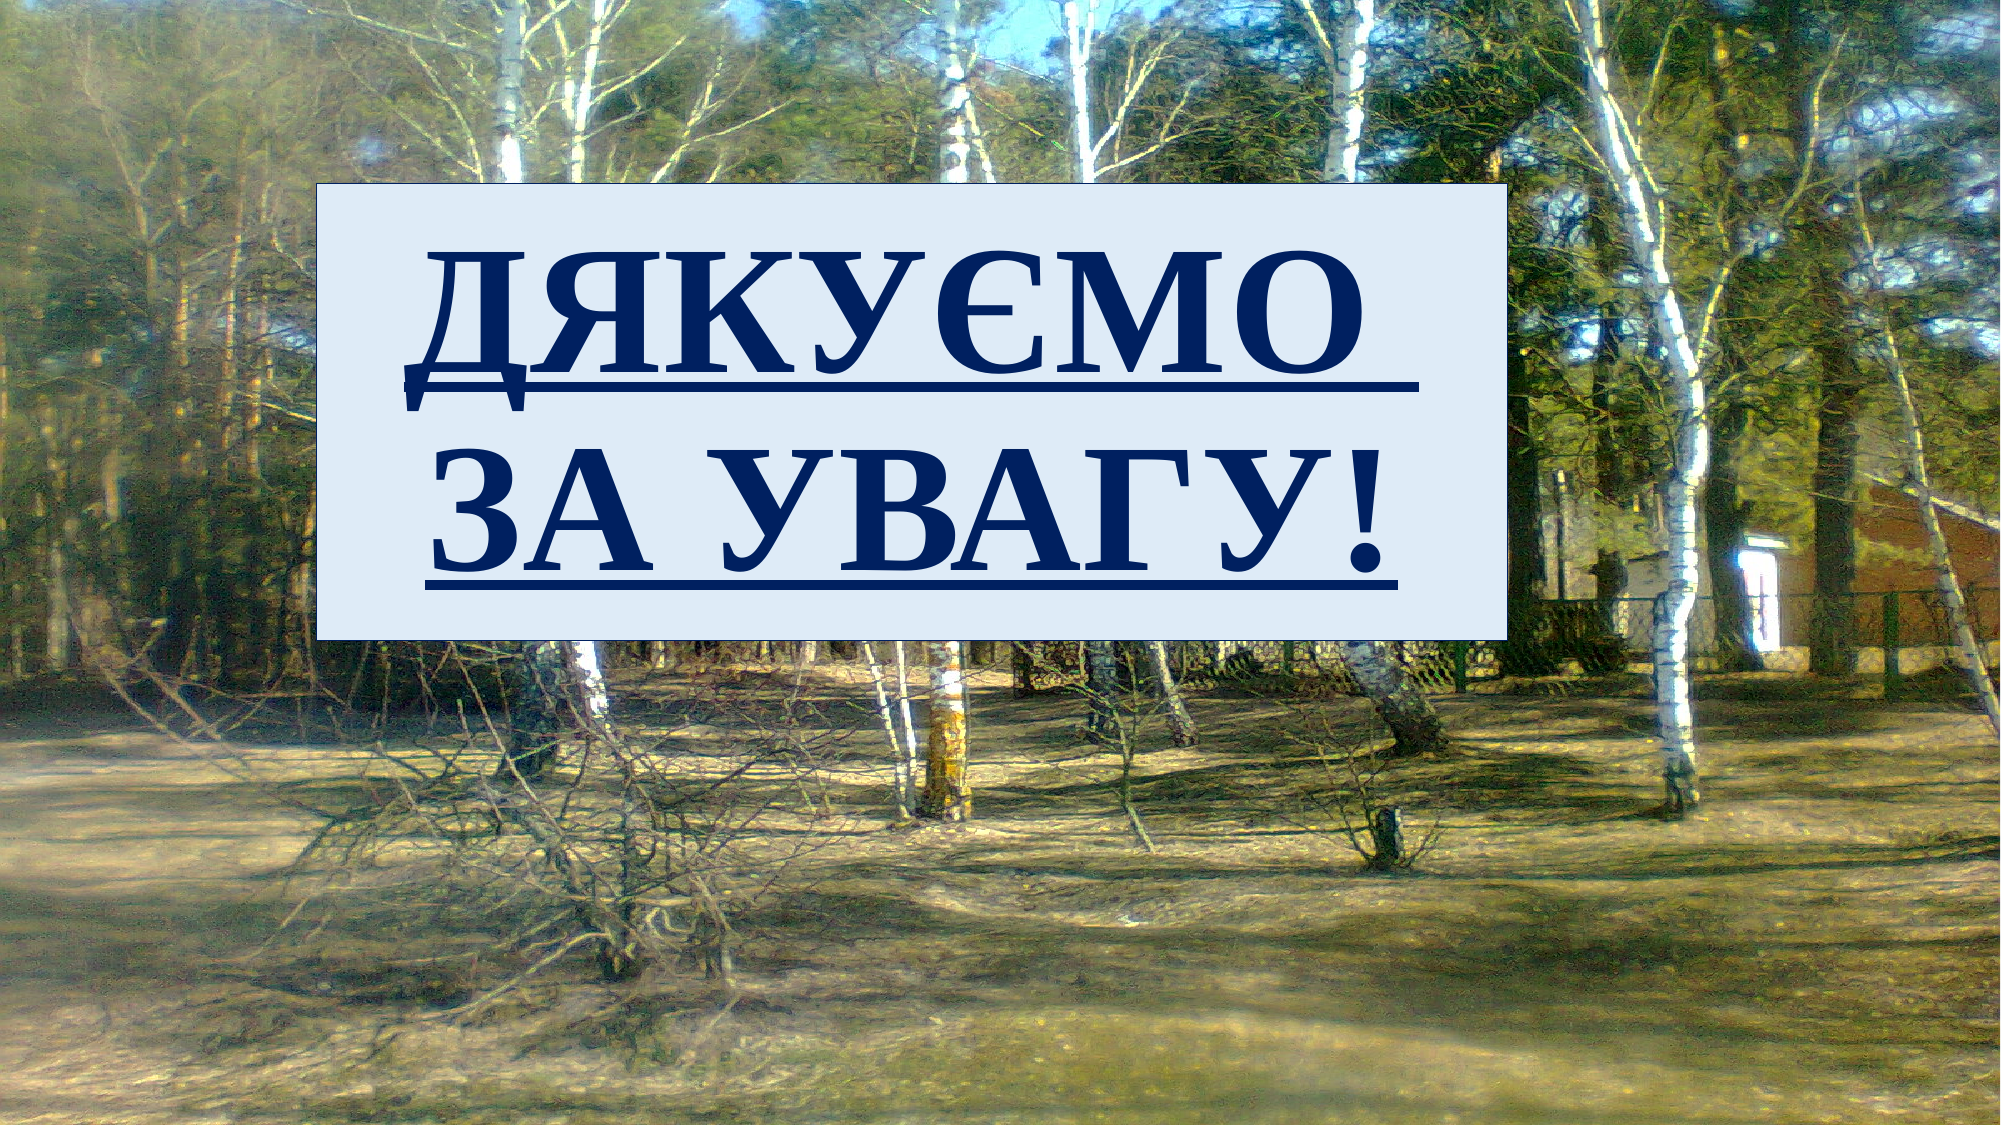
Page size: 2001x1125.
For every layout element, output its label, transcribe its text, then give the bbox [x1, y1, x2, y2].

picture [0, 0, 2001, 1125]
title ДЯКУЄМО ЗА УВАГУ! [316, 183, 1508, 641]
